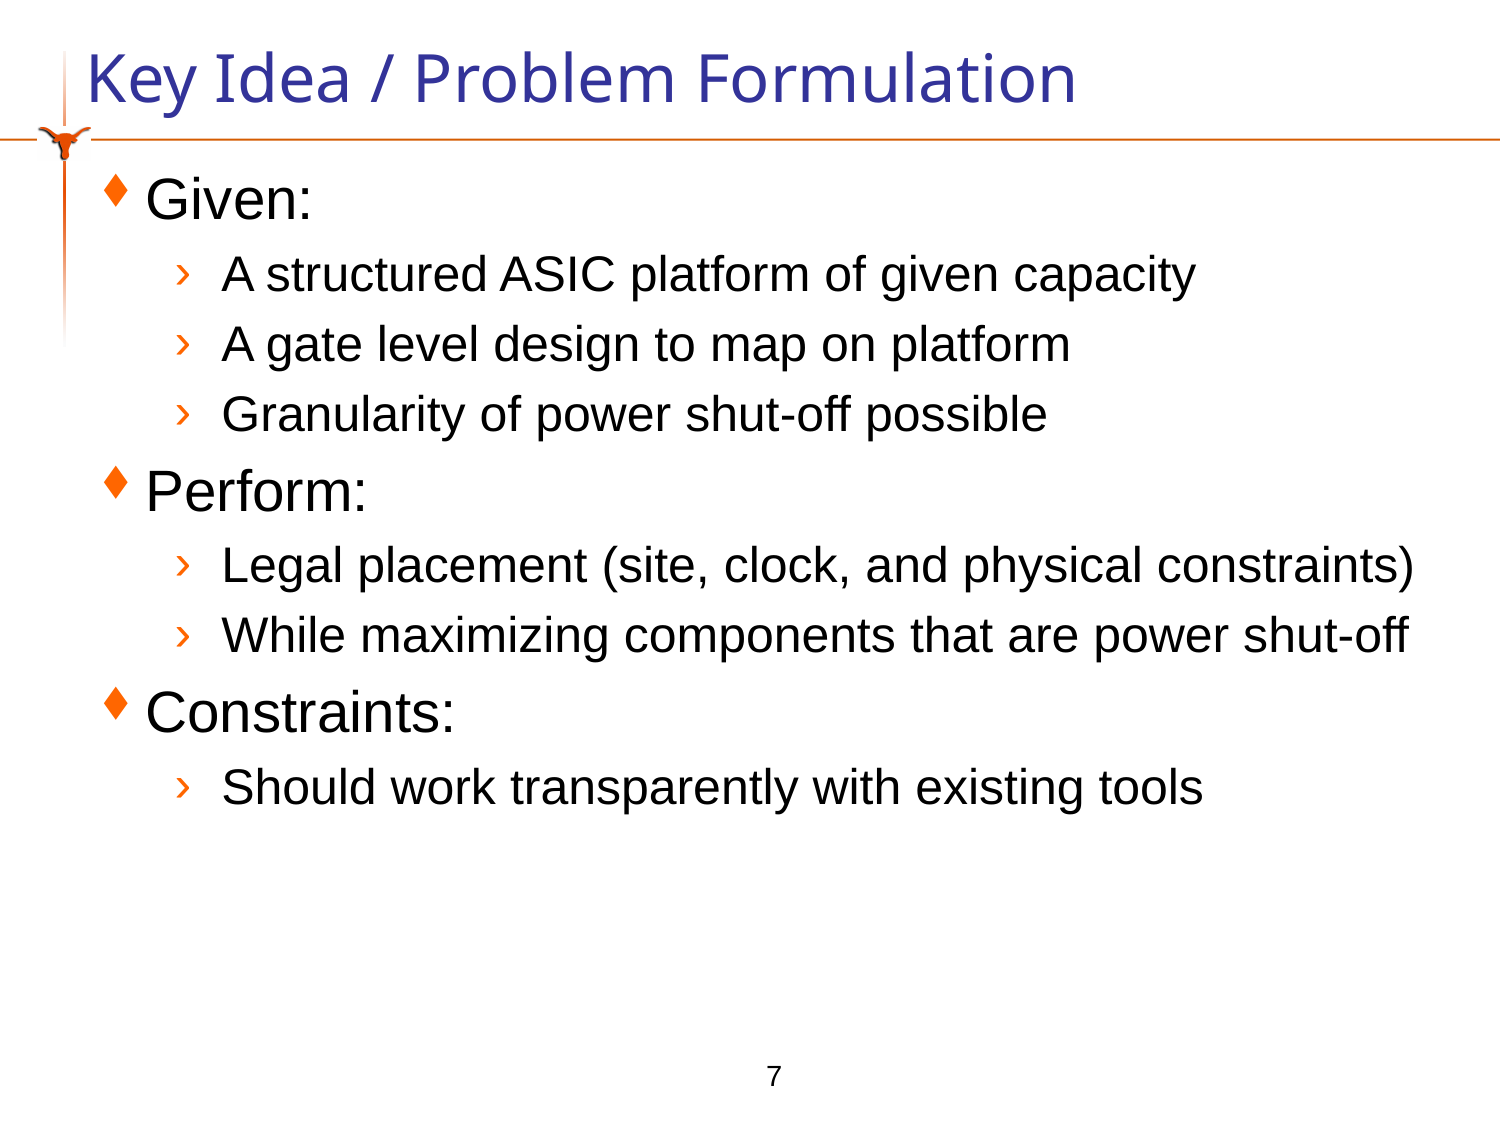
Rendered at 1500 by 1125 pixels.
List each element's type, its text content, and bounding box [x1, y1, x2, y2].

list Given: A structured ASIC platform of given capacity A gate level design to map on platform Granularity of power shut-off possible Perform: Legal placement (site, clock, and physical constraints) While maximizing components that are power shut-off Constraints: Should work transparently with existing tools [65, 153, 1441, 1030]
picture [37, 51, 91, 347]
title Key Idea / Problem Formulation [70, 16, 1429, 135]
slide_number 7 [598, 1049, 950, 1110]
